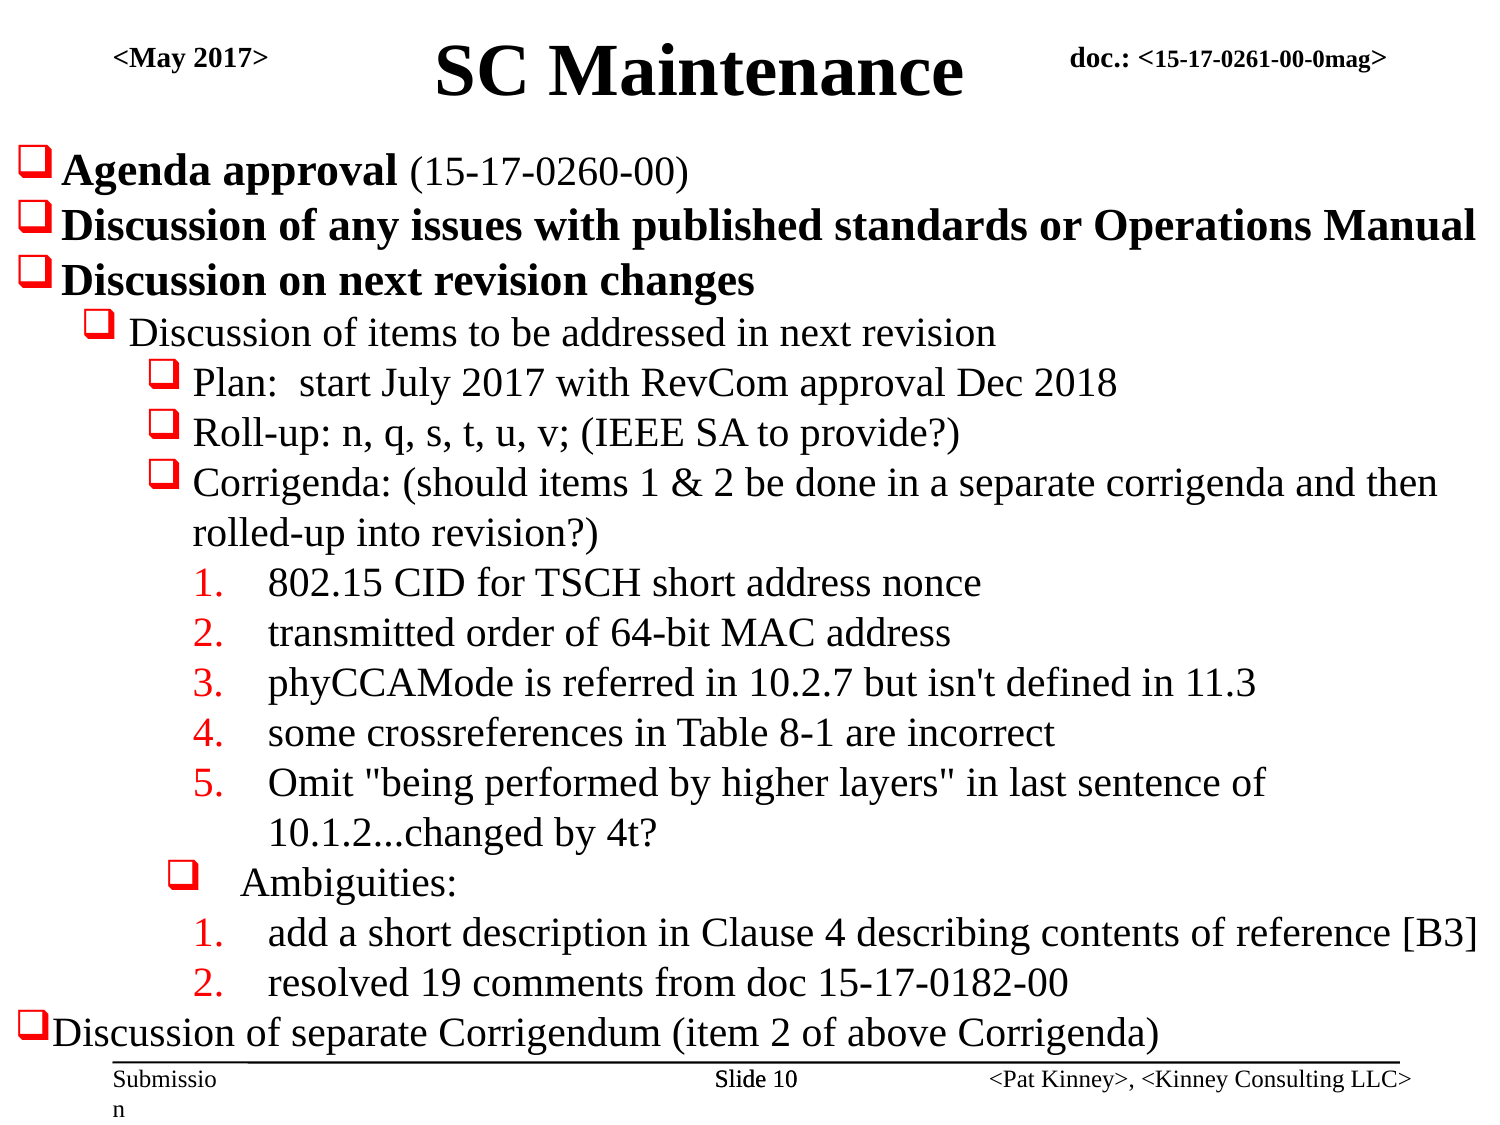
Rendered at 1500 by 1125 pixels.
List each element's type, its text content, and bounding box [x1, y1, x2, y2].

footer <Pat Kinney>, <Kinney Consulting LLC> [899, 1063, 1413, 1093]
title SC Maintenance [62, 3, 1338, 129]
text_box Agenda approval (15-17-0260-00) Discussion of any issues with published standards or Operations Manual Discussion on next revision changes Discussion of items to be addressed in next revision Plan: start July 2017 with RevCom approval Dec 2018 Roll-up: n, q, s, t, u, v; (IEEE SA to provide?) Corrigenda: (should items 1 & 2 be done in a separate corrigenda and then rolled-up into revision?) 802.15 CID for TSCH short address nonce transmitted order of 64-bit MAC address phyCCAMode is referred in 10.2.7 but isn't defined in 11.3 some crossreferences in Table 8-1 are incorrect Omit "being performed by higher layers" in last sentence of 10.1.2...changed by 4t? Ambiguities: add a short description in Clause 4 describing contents of reference [B3] resolved 19 comments from doc 15-17-0182-00 Discussion of separate Corrigendum (item 2 of above Corrigenda) [0, 137, 1500, 1063]
text_box Slide 10 [675, 1063, 838, 1093]
